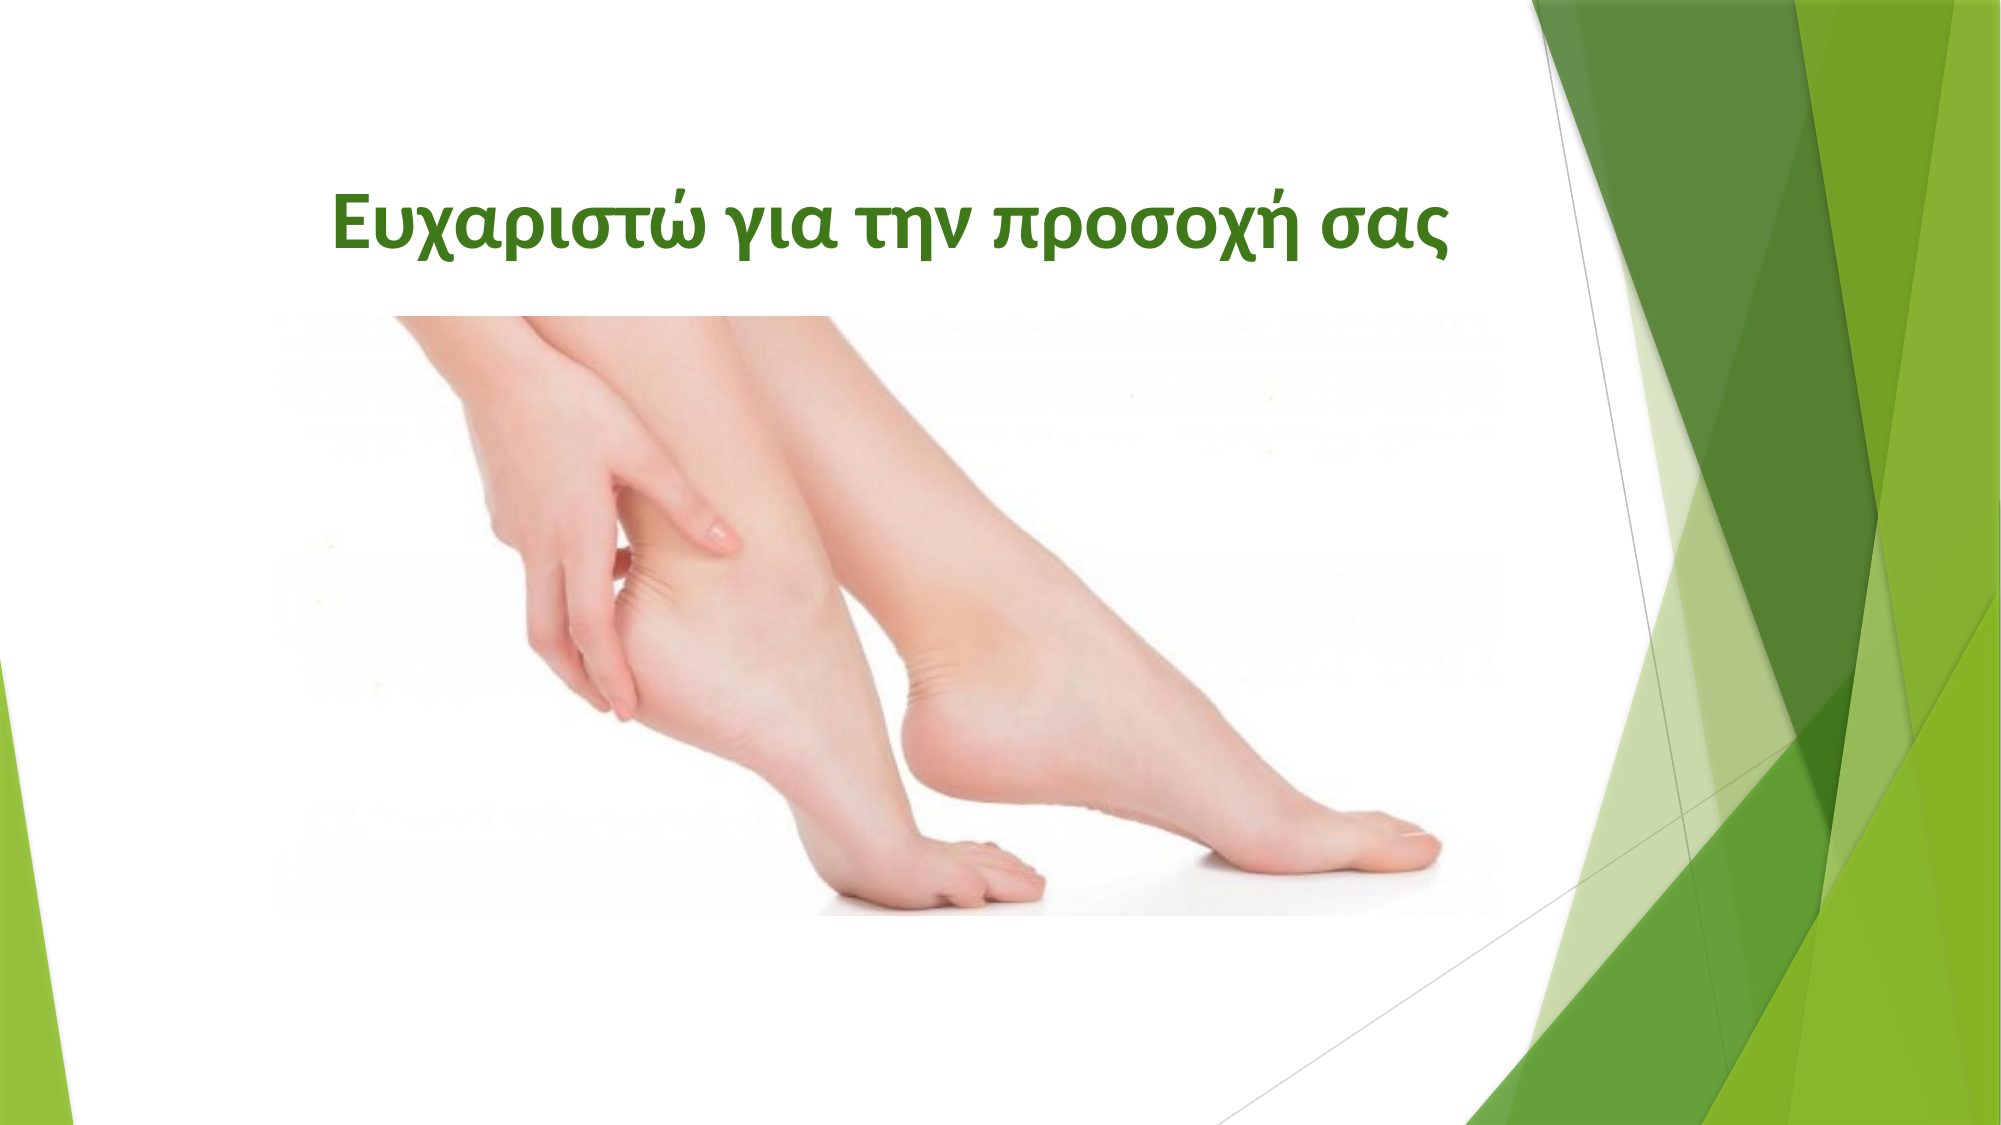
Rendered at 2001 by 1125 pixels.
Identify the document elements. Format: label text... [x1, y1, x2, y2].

text_box Ευχαριστώ για την προσοχή σας [0, 157, 1782, 273]
picture [277, 315, 1502, 916]
